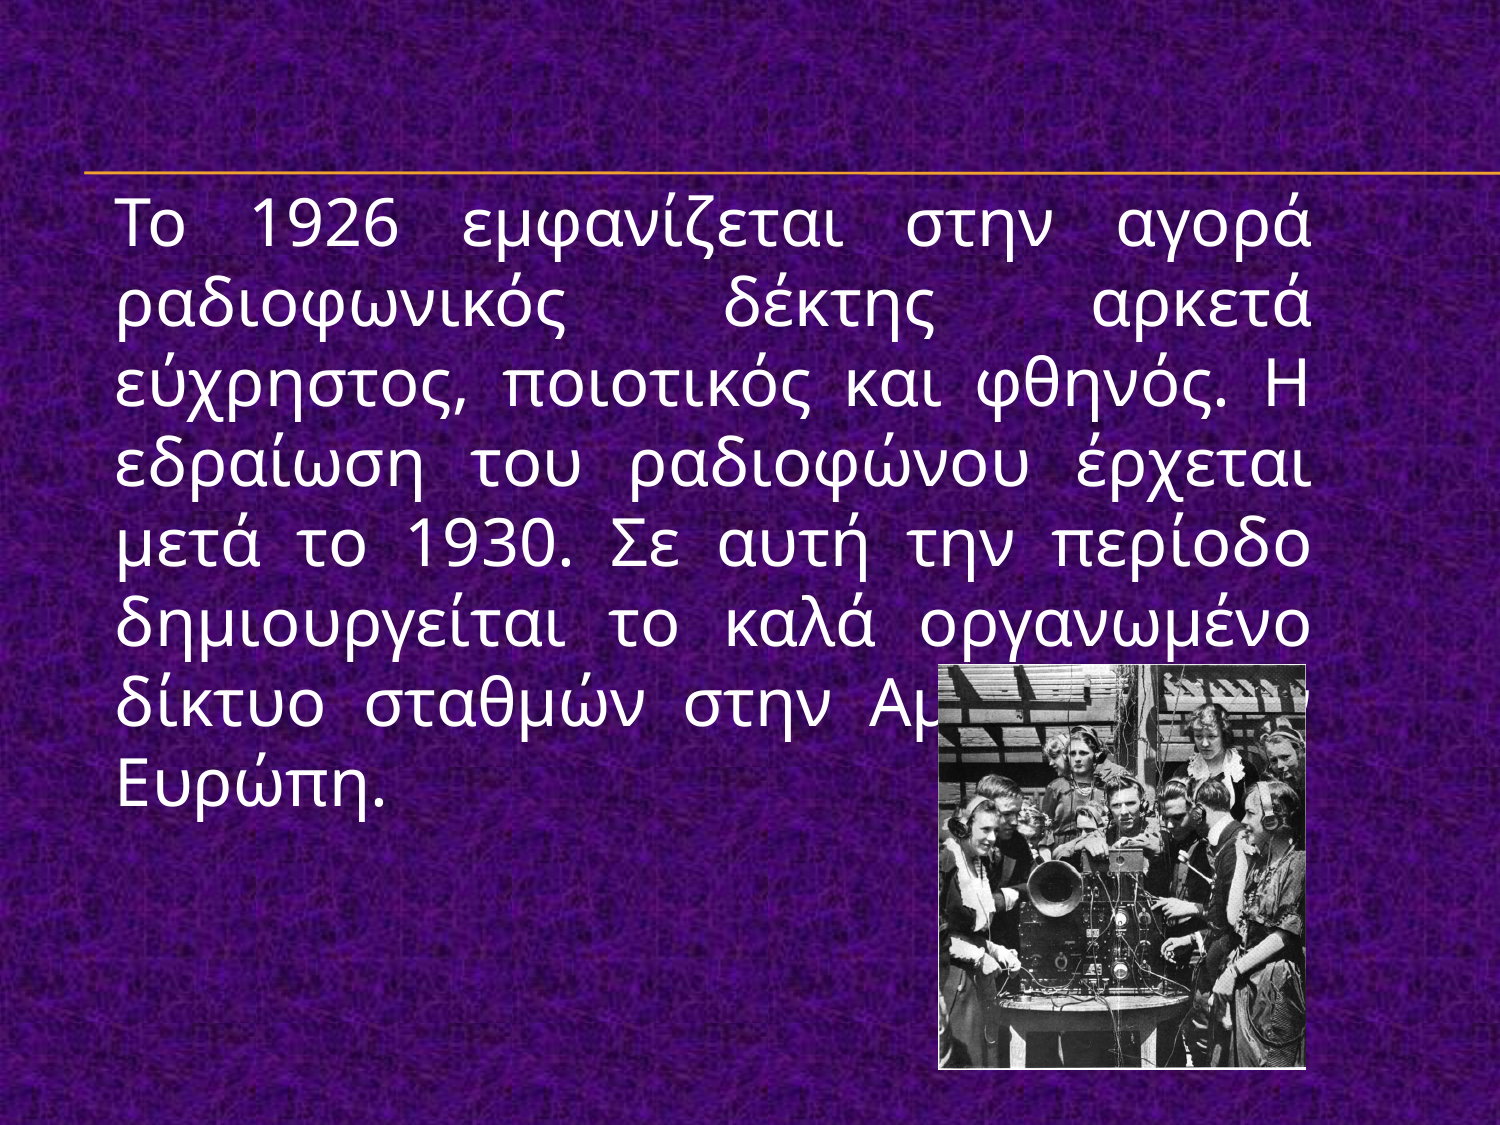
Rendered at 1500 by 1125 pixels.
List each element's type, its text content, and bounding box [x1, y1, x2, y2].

text_box Το 1926 εμφανίζεται στην αγορά ραδιοφωνικός δέκτης αρκετά εύχρηστος, ποιοτικός και φθηνός. Η εδραίωση του ραδιοφώνου έρχεται μετά το 1930. Σε αυτή την περίοδο δημιουργείται το καλά οργανωμένο δίκτυο σταθμών στην Αμερική στην Ευρώπη. [100, 172, 1329, 828]
picture [0, 0, 1500, 1125]
